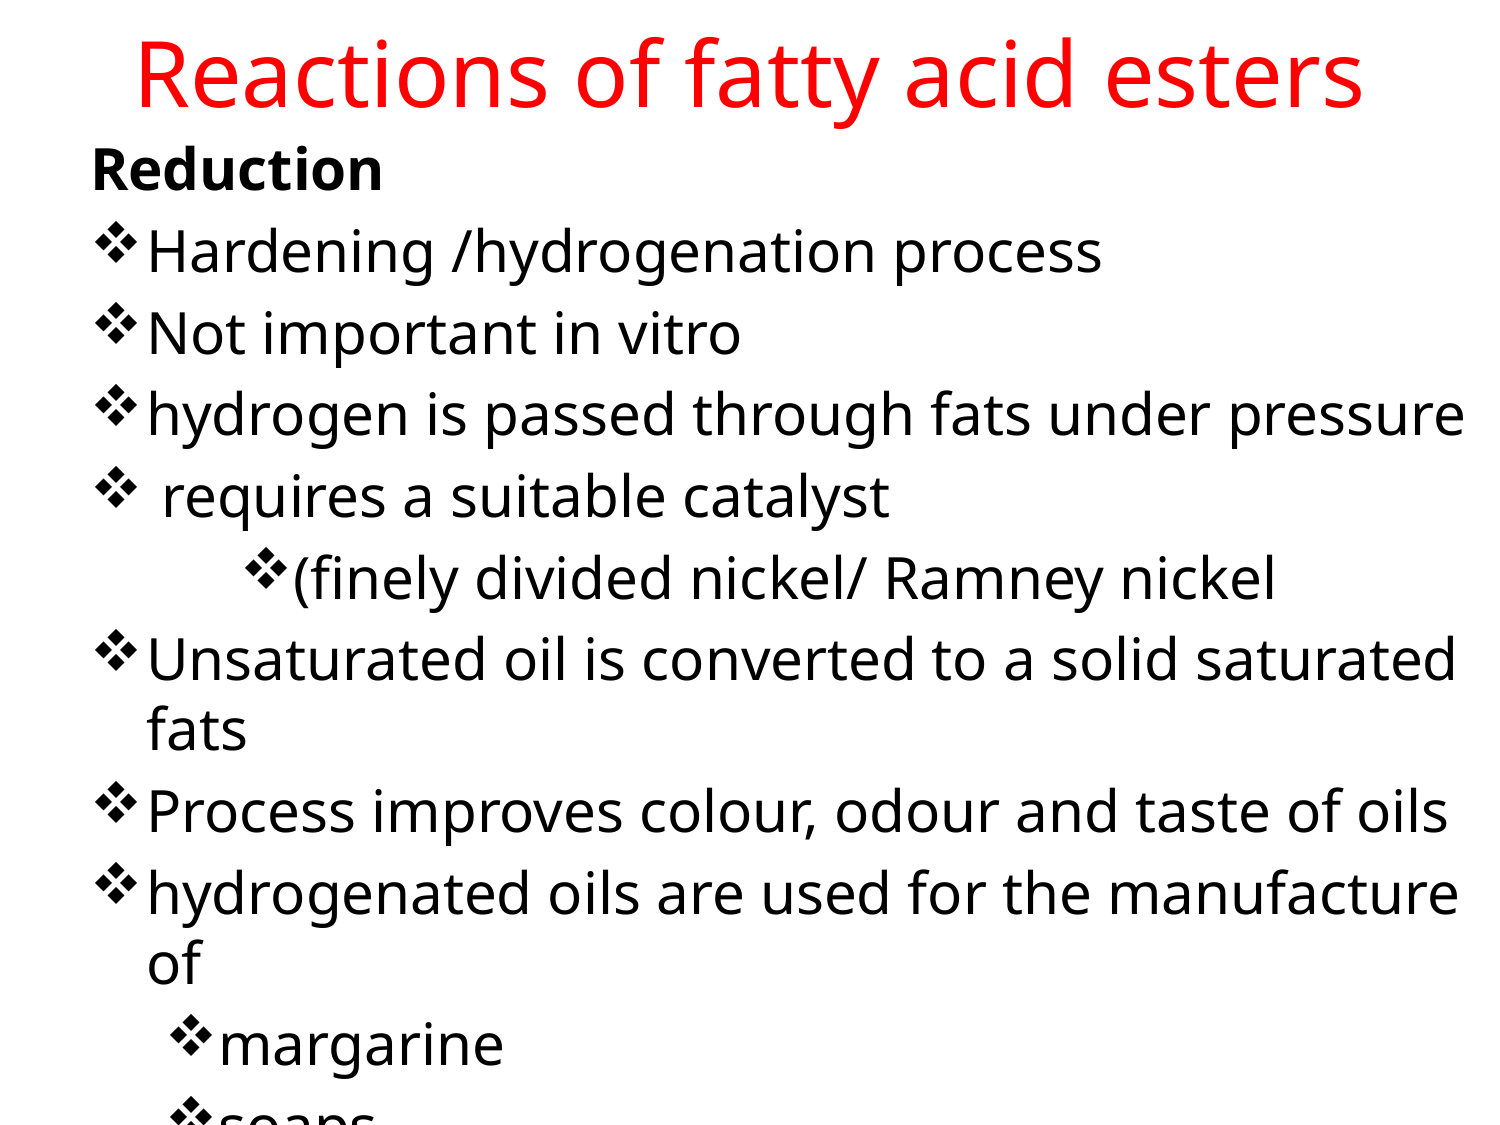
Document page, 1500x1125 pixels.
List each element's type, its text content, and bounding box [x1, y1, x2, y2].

list Reduction Hardening /hydrogenation process Not important in vitro hydrogen is passed through fats under pressure requires a suitable catalyst (finely divided nickel/ Ramney nickel Unsaturated oil is converted to a solid saturated fats Process improves colour, odour and taste of oils hydrogenated oils are used for the manufacture of margarine soaps candles. [75, 125, 1500, 1088]
title Reactions of fatty acid esters [75, 24, 1425, 118]
